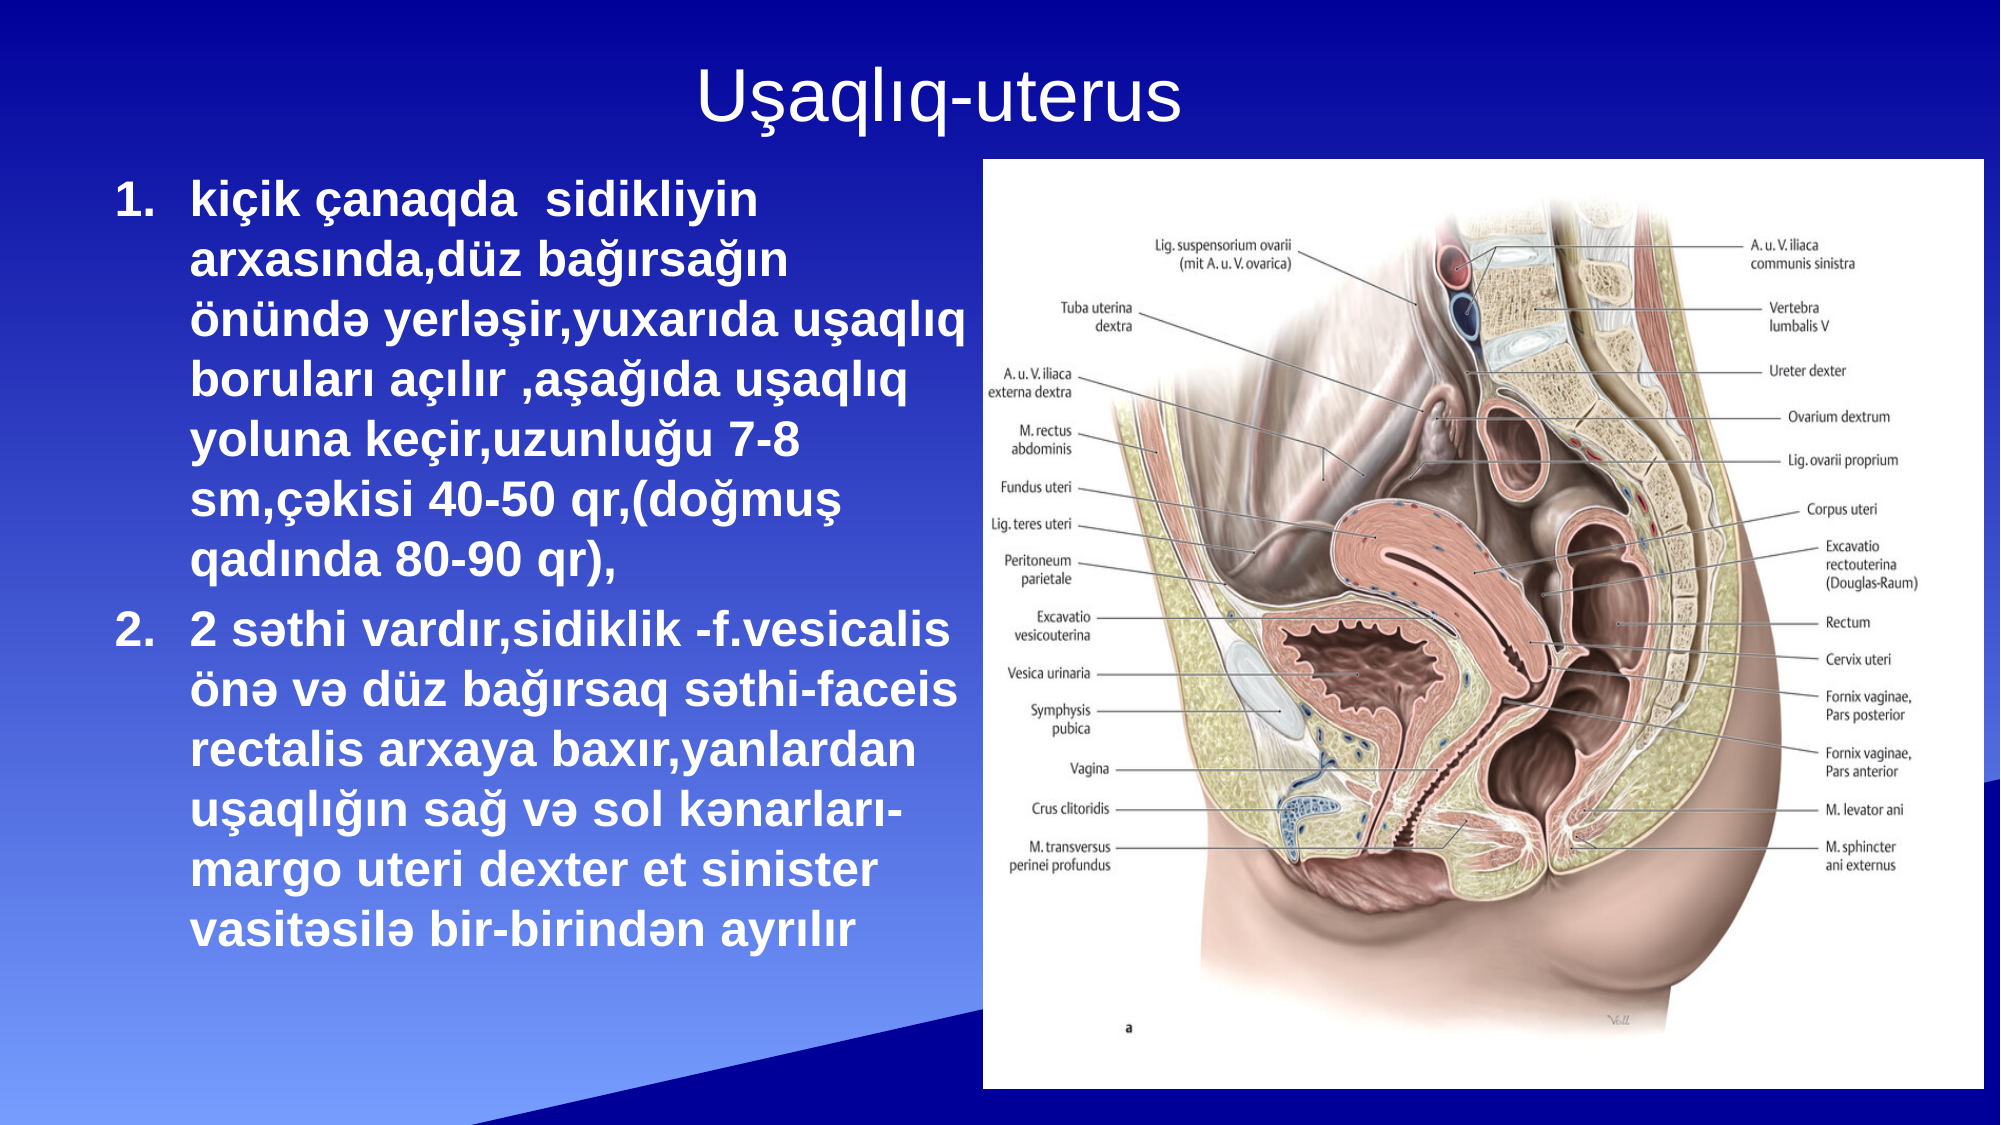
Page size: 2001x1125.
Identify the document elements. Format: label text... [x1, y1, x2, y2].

list kiçik çanaqda sidikliyin arxasında,düz bağırsağın önündə yerləşir,yuxarıda uşaqlıq boruları açılır ,aşağıda uşaqlıq yoluna keçir,uzunluğu 7-8 sm,çəkisi 40-50 qr,(doğmuş qadında 80-90 qr), 2 səthi vardır,sidiklik -f.vesicalis önə və düz bağırsaq səthi-faceis rectalis arxaya baxır,yanlardan uşaqlığın sağ və sol kənarları-margo uteri dexter et sinister vasitəsilə bir-birindən ayrılır [99, 159, 984, 1090]
title Uşaqlıq-uterus [99, 44, 1901, 138]
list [983, 159, 1984, 1089]
